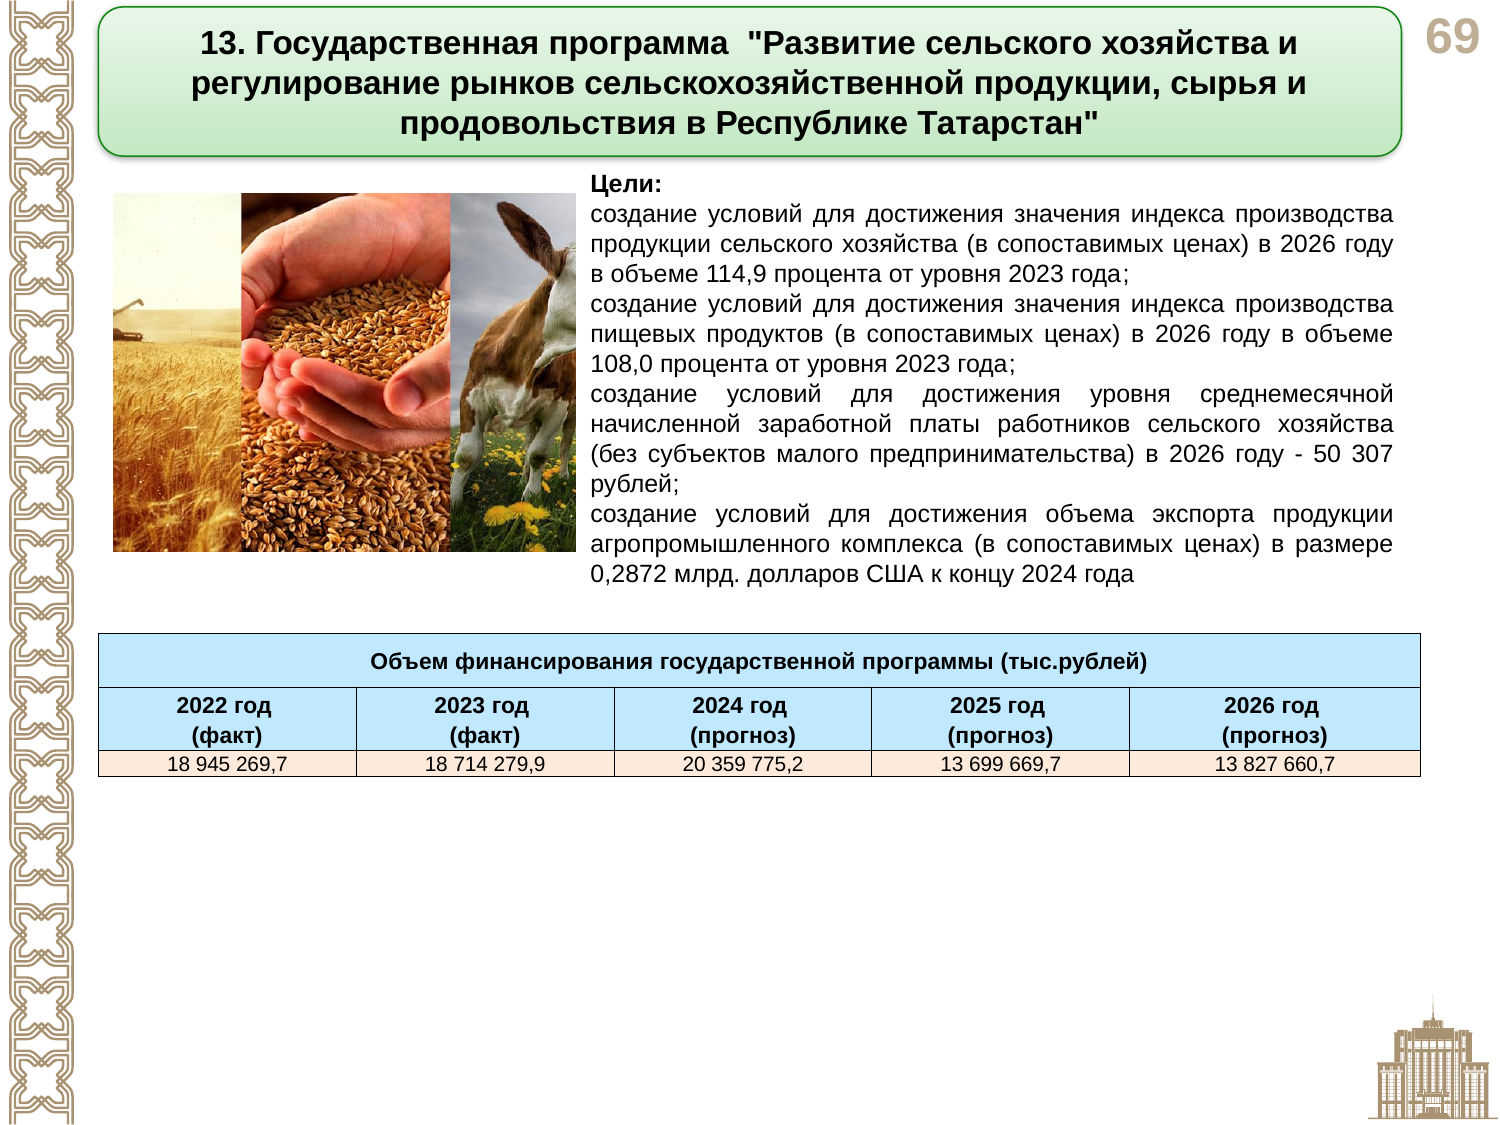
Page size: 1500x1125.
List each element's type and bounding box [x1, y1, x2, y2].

table_cell [357, 751, 614, 776]
text_box [97, 6, 1403, 157]
table_cell [872, 688, 1129, 750]
table_cell [1130, 688, 1420, 750]
table_cell [1130, 751, 1420, 776]
table_header [99, 634, 1420, 687]
text_box [575, 160, 1411, 595]
table_cell [357, 688, 614, 750]
table_cell [99, 751, 356, 776]
table_cell [872, 751, 1129, 776]
picture [113, 193, 576, 552]
table_cell [615, 688, 871, 750]
table_cell [99, 688, 356, 750]
table_cell [615, 751, 871, 776]
